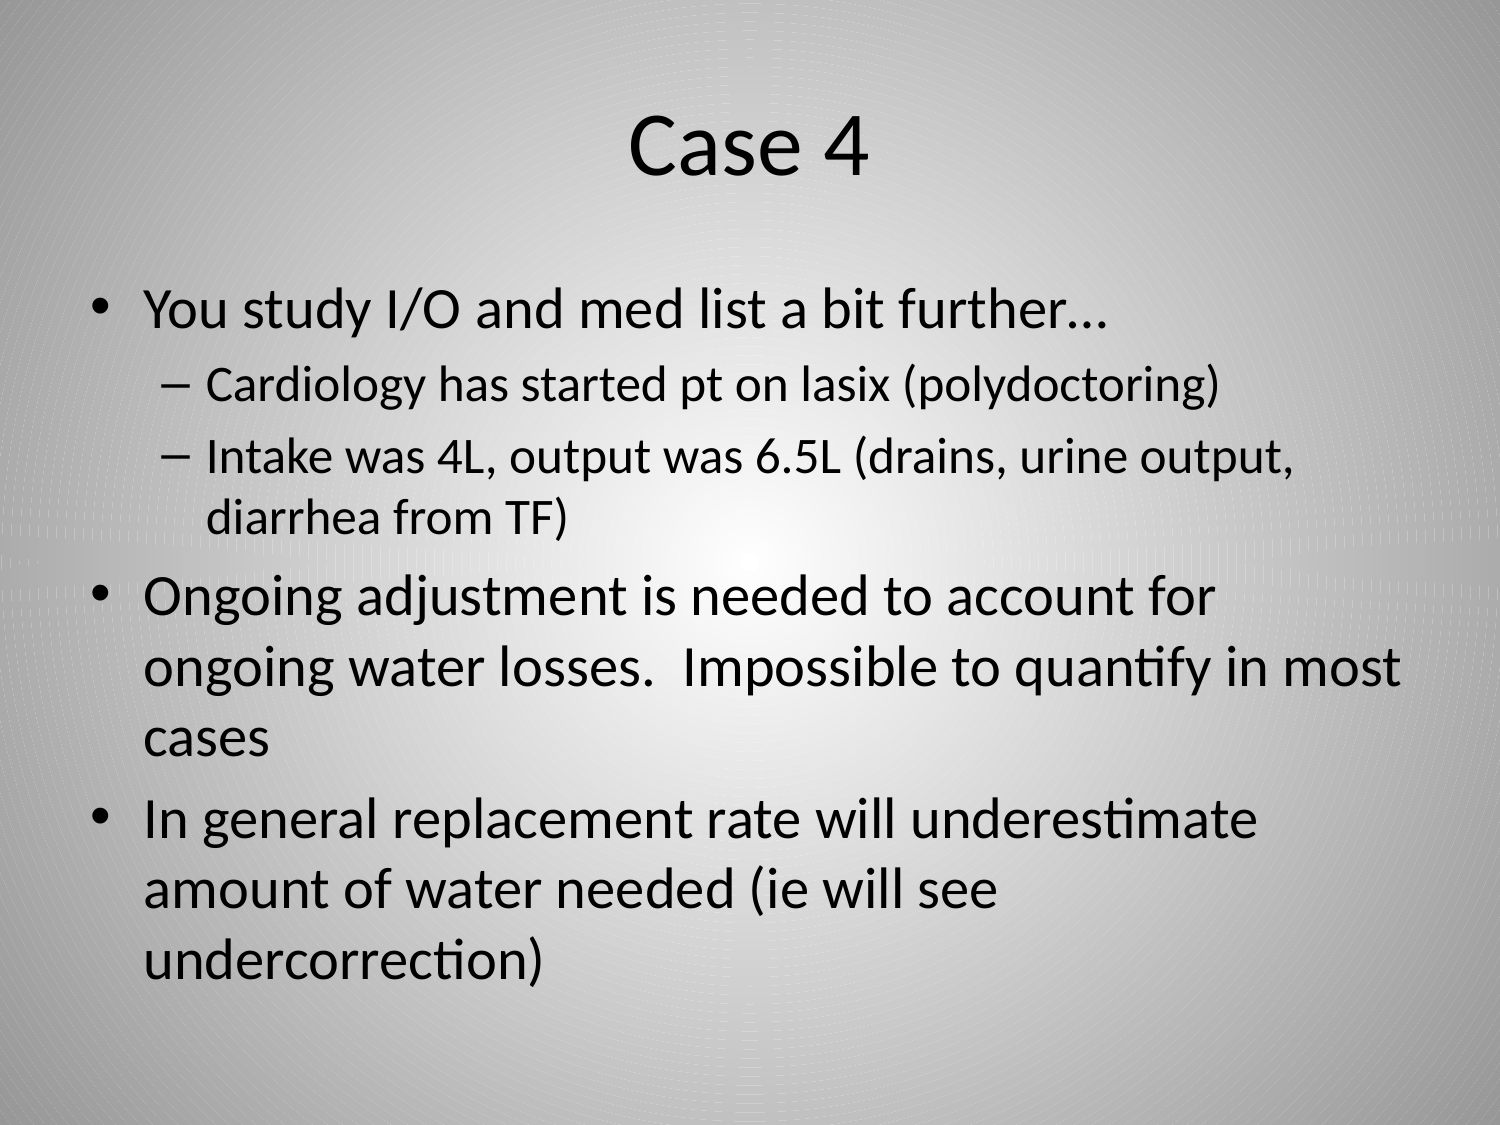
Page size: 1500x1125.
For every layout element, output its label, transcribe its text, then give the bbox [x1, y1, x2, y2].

list You study I/O and med list a bit further… Cardiology has started pt on lasix (polydoctoring) Intake was 4L, output was 6.5L (drains, urine output, diarrhea from TF) Ongoing adjustment is needed to account for ongoing water losses. Impossible to quantify in most cases In general replacement rate will underestimate amount of water needed (ie will see undercorrection) [75, 262, 1425, 1005]
title Case 4 [75, 45, 1425, 233]
